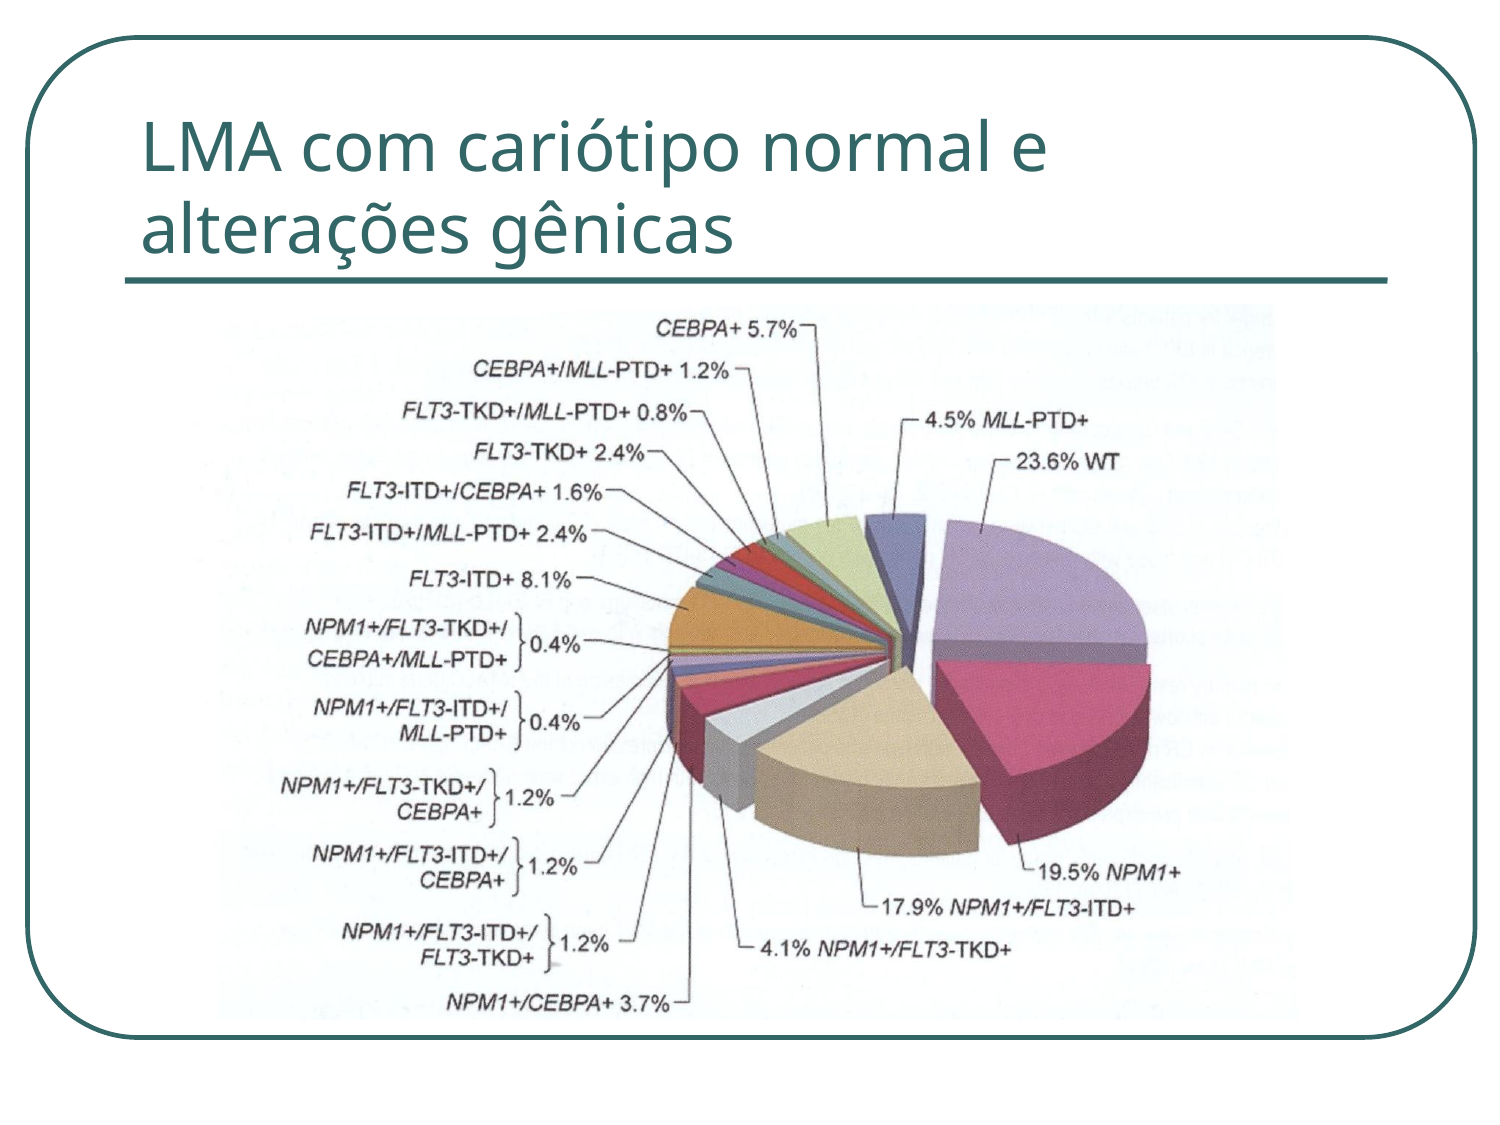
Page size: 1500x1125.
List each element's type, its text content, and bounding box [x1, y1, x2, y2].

title LMA com cariótipo normal e alterações gênicas [124, 87, 1388, 276]
picture [182, 304, 1301, 1020]
